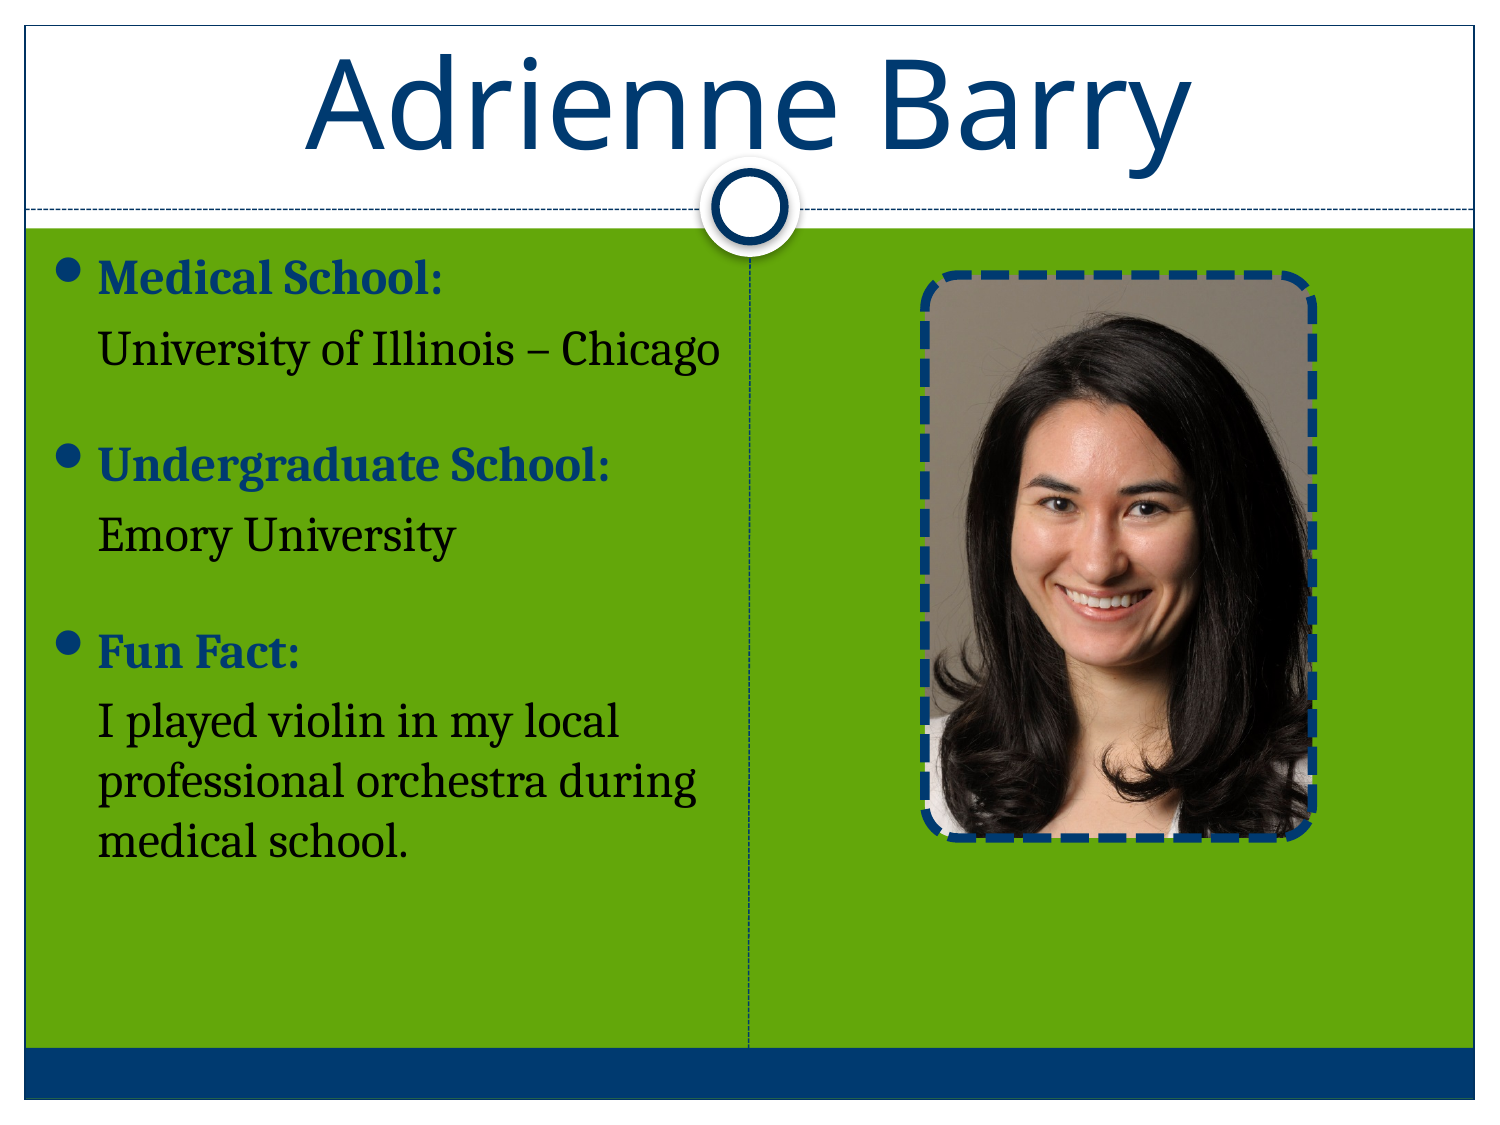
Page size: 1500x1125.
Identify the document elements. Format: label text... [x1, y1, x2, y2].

title Adrienne Barry [49, 37, 1450, 162]
picture [924, 274, 1313, 839]
list Medical School: University of Illinois – Chicago Undergraduate School: Emory University Fun Fact: I played violin in my local professional orchestra during medical school. [37, 237, 763, 1075]
